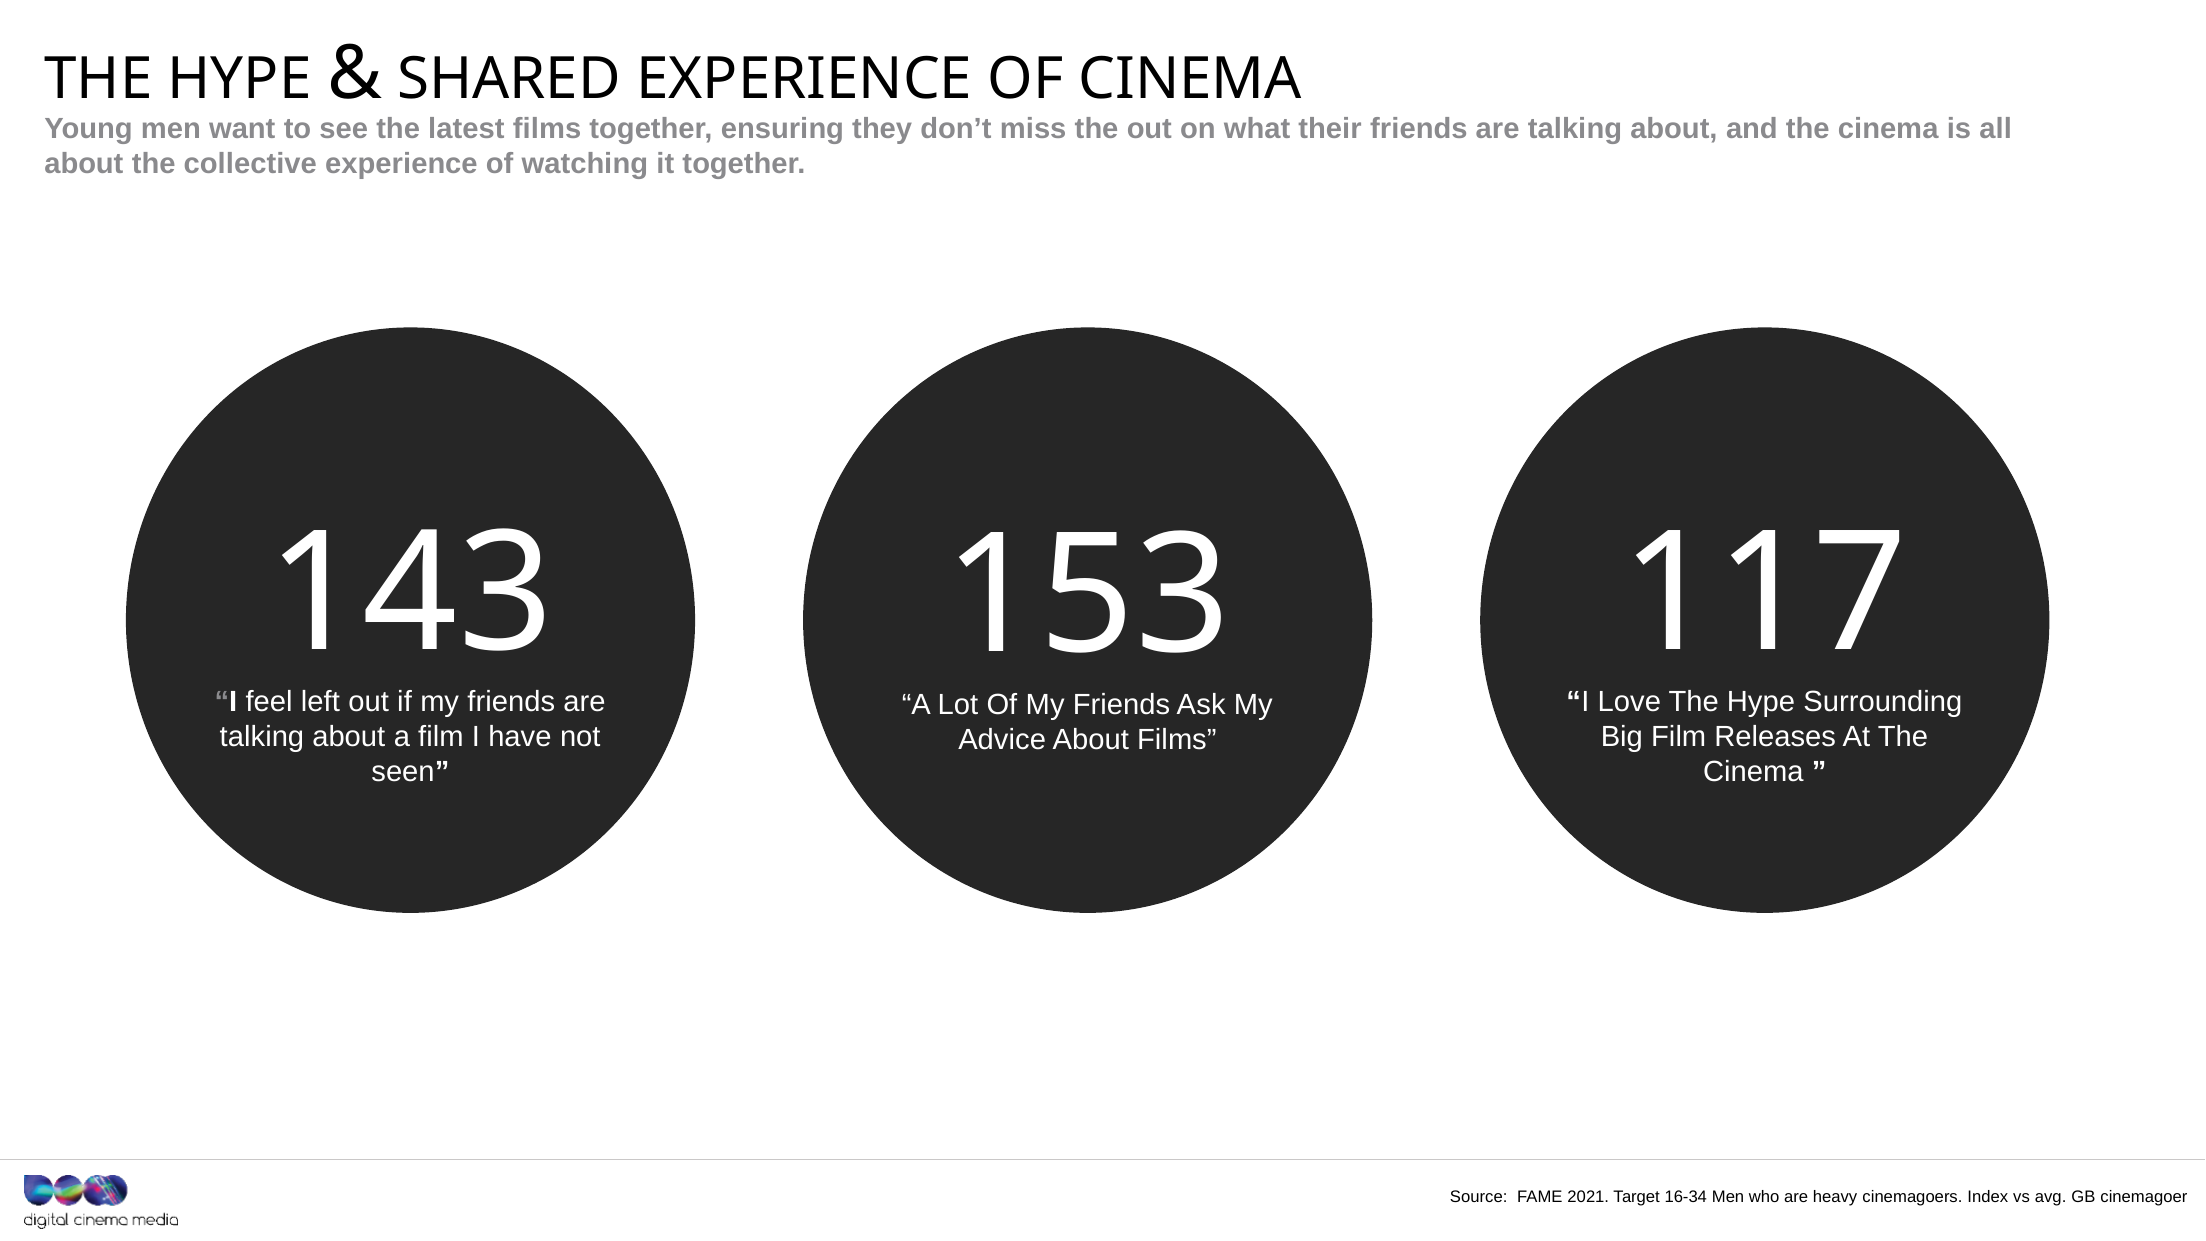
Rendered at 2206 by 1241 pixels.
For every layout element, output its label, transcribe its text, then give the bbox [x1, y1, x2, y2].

list Young men want to see the latest films together, ensuring they don’t miss the out on what their friends are talking about, and the cinema is all about the collective experience of watching it together. [44, 108, 2083, 181]
picture [24, 1175, 178, 1229]
text_box 117 “I Love The Hype Surrounding Big Film Releases At The Cinema ” [1479, 326, 2051, 914]
text_box 153 “A Lot Of My Friends Ask My Advice About Films” [802, 326, 1374, 914]
text_box Source: FAME 2021. Target 16-34 Men who are heavy cinemagoers. Index vs avg. GB cinemagoer [803, 1186, 2189, 1207]
title The hype & shared experience of cinema [44, 44, 2081, 93]
text_box 143 “I feel left out if my friends are talking about a film I have not seen” [125, 326, 696, 914]
